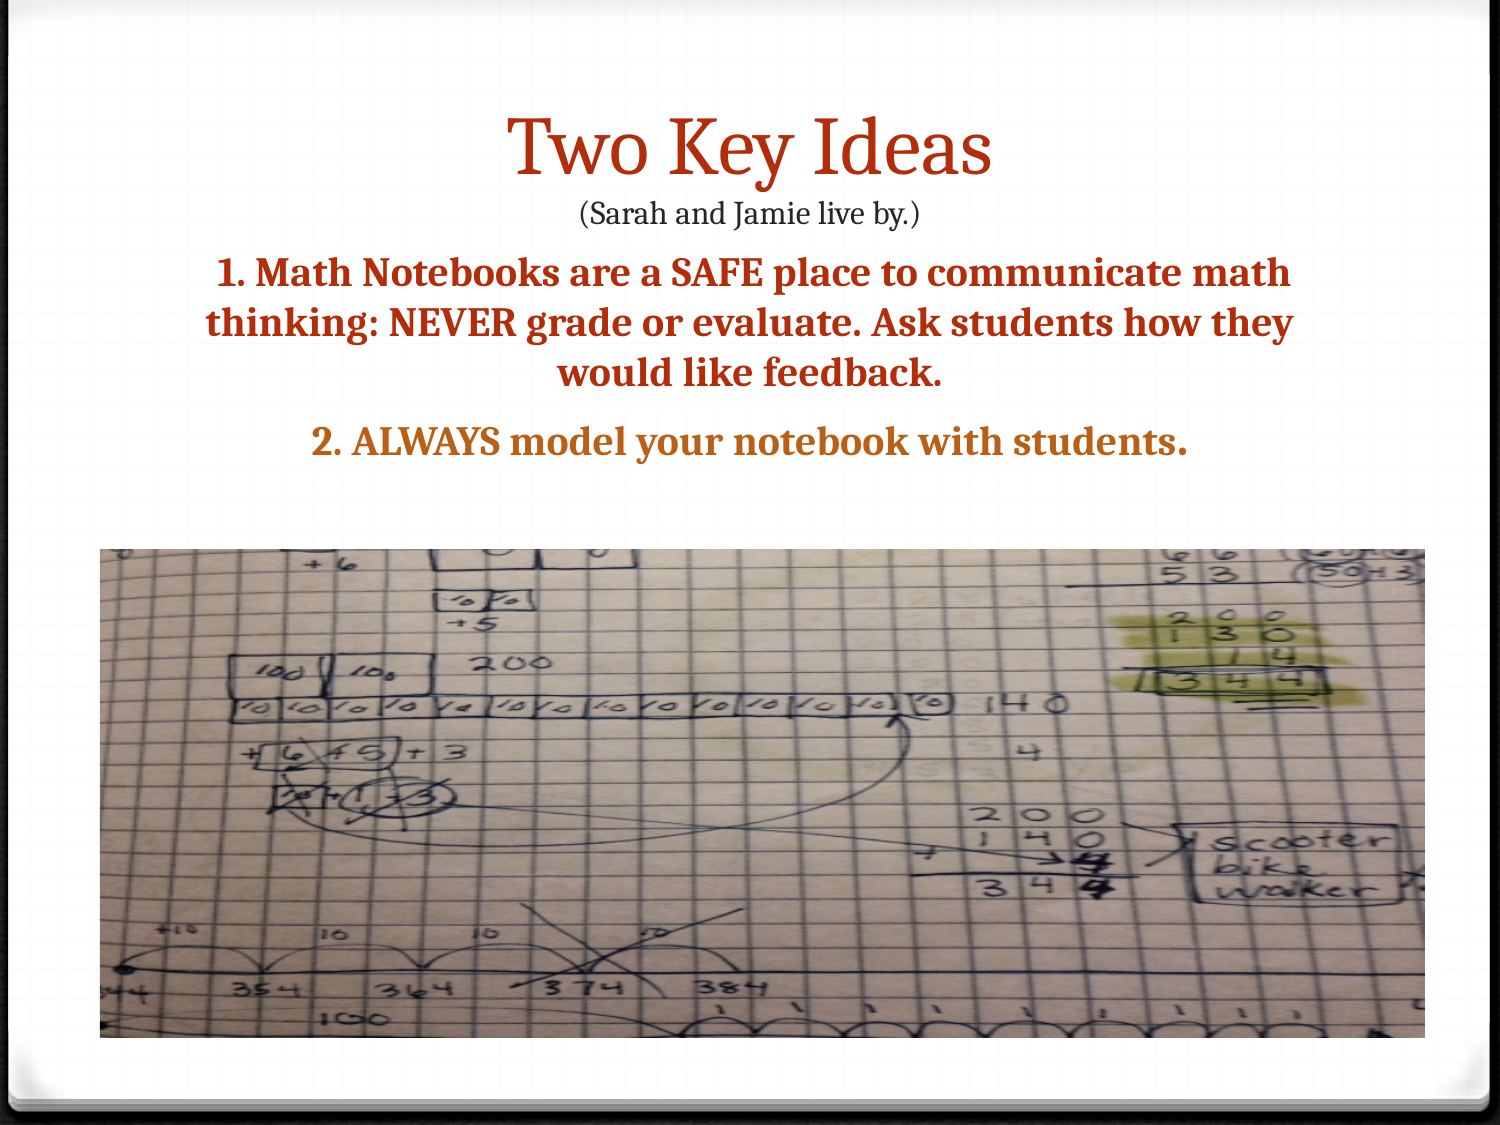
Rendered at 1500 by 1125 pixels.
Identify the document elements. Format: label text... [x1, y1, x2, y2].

picture [0, 0, 1500, 1125]
title Two Key Ideas (Sarah and Jamie live by.) [90, 71, 1410, 250]
list 1. Math Notebooks are a SAFE place to communicate math thinking: NEVER grade or evaluate. Ask students how they would like feedback. 2. ALWAYS model your notebook with students. [137, 237, 1363, 545]
